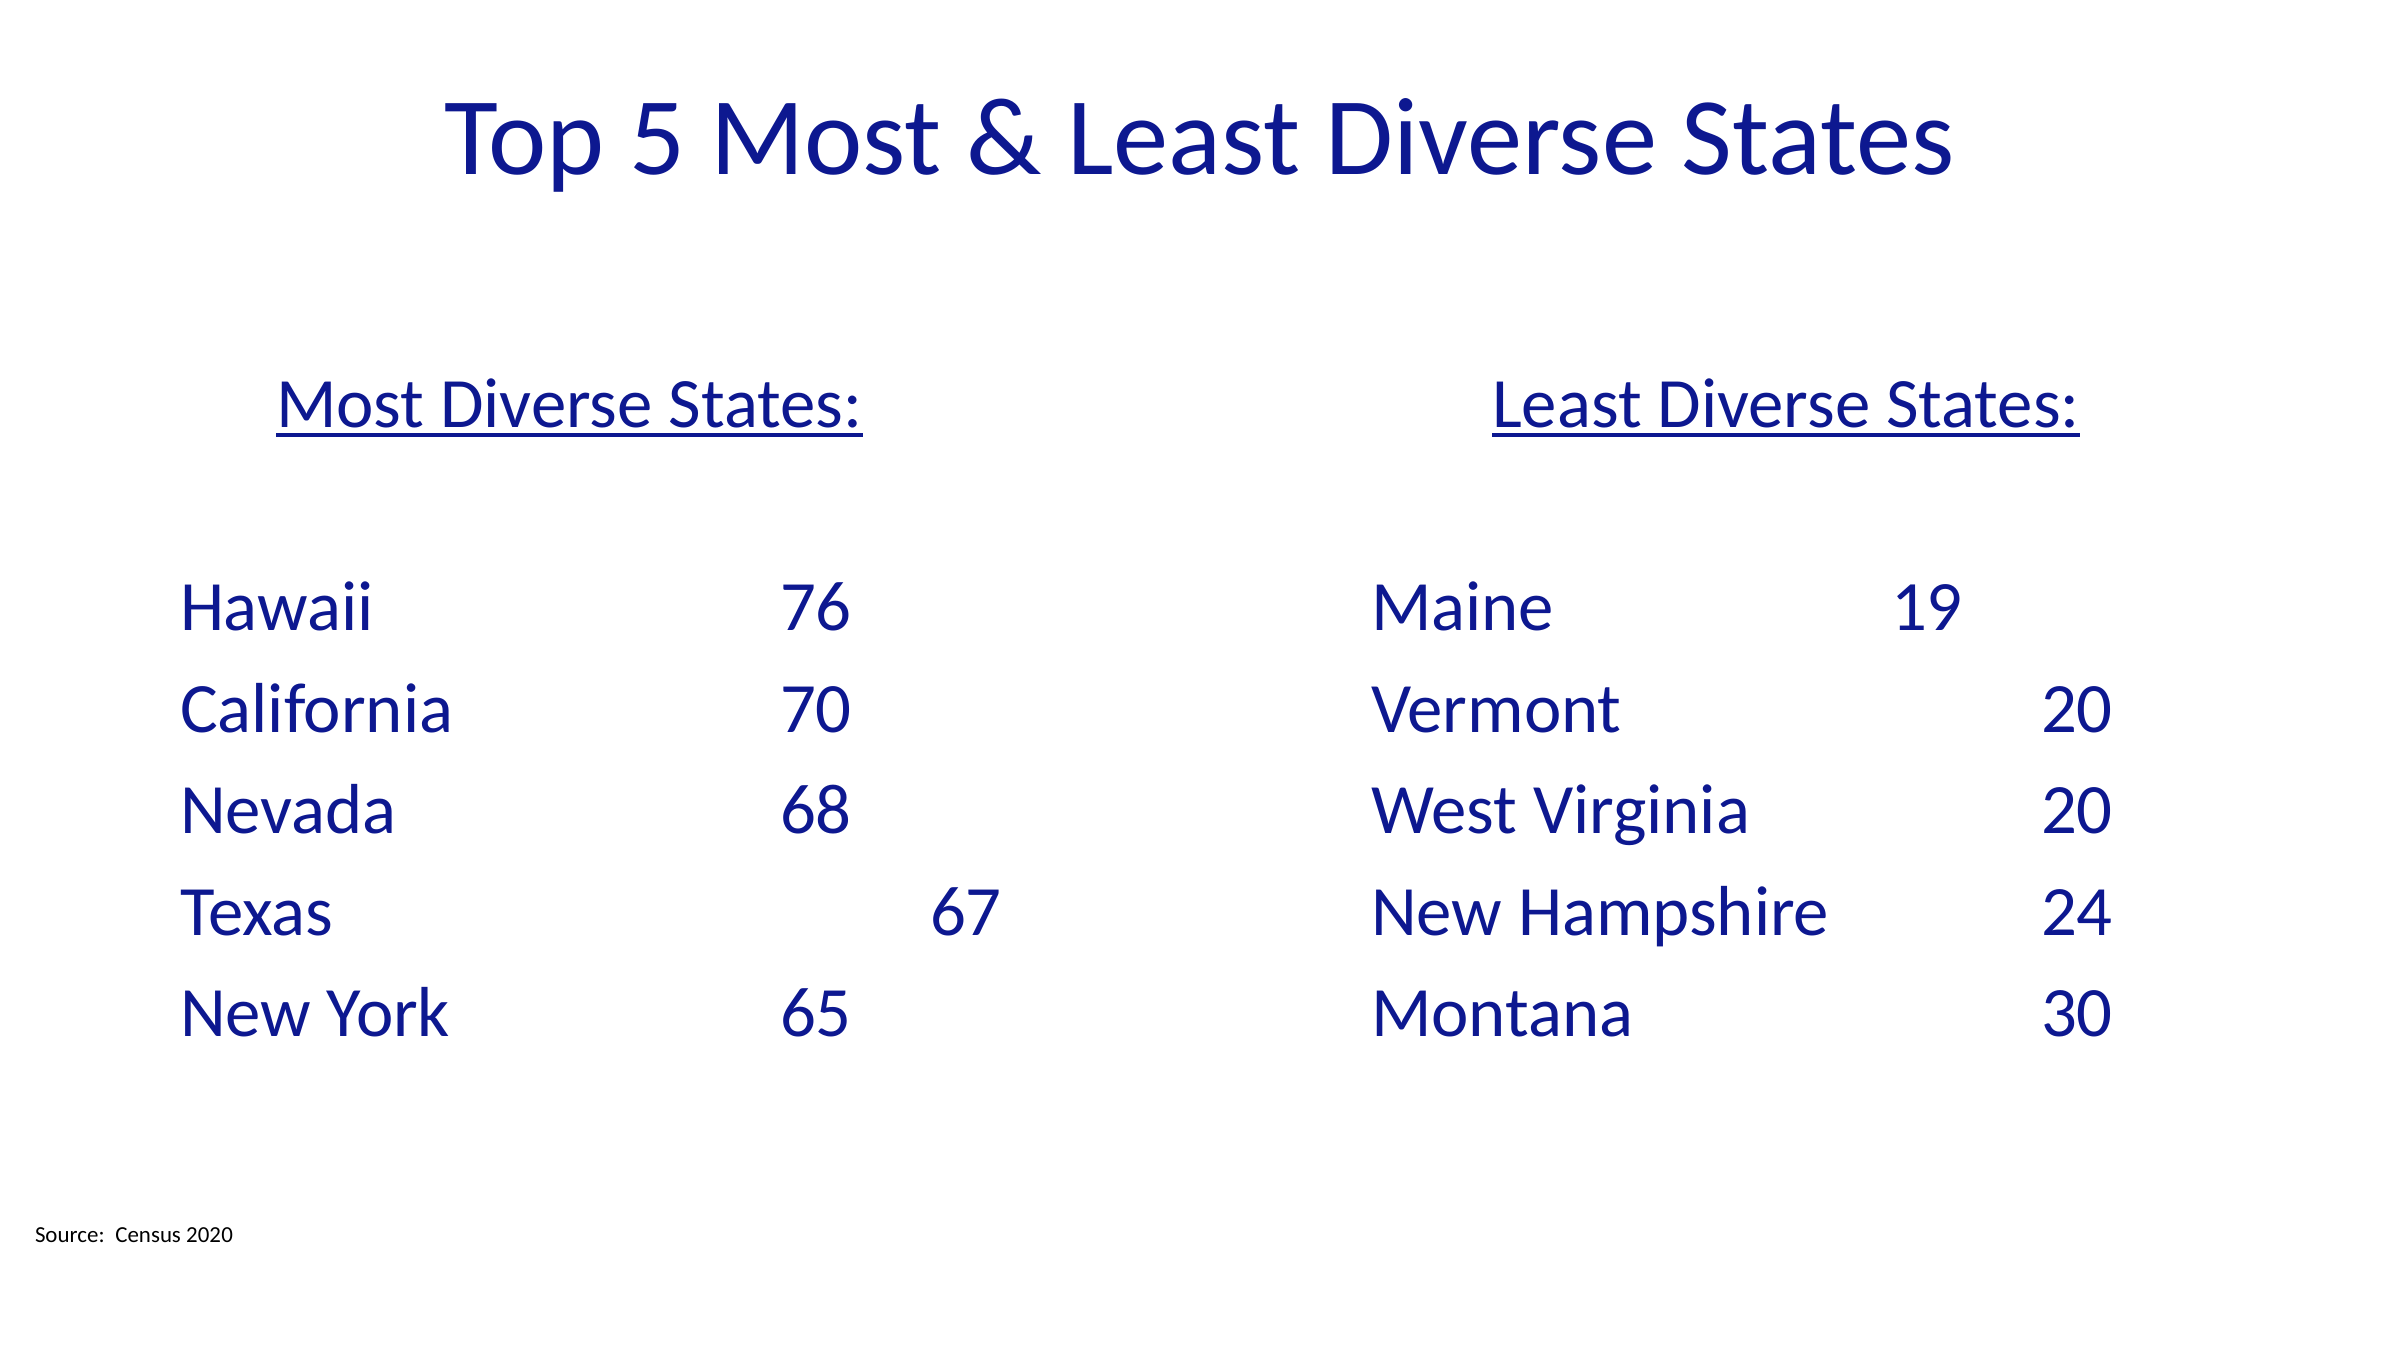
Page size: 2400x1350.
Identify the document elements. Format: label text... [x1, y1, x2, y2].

list Most Diverse States: Hawaii 76 California 70 Nevada 68 Texas 67 New York 65 [165, 359, 1185, 1216]
list Least Diverse States: Maine 19 Vermont 20 West Virginia 20 New Hampshire 24 Montana 30 [1276, 359, 2297, 1216]
text_box Source: Census 2020 [20, 1212, 249, 1255]
title Top 5 Most & Least Diverse States [165, 71, 2235, 333]
